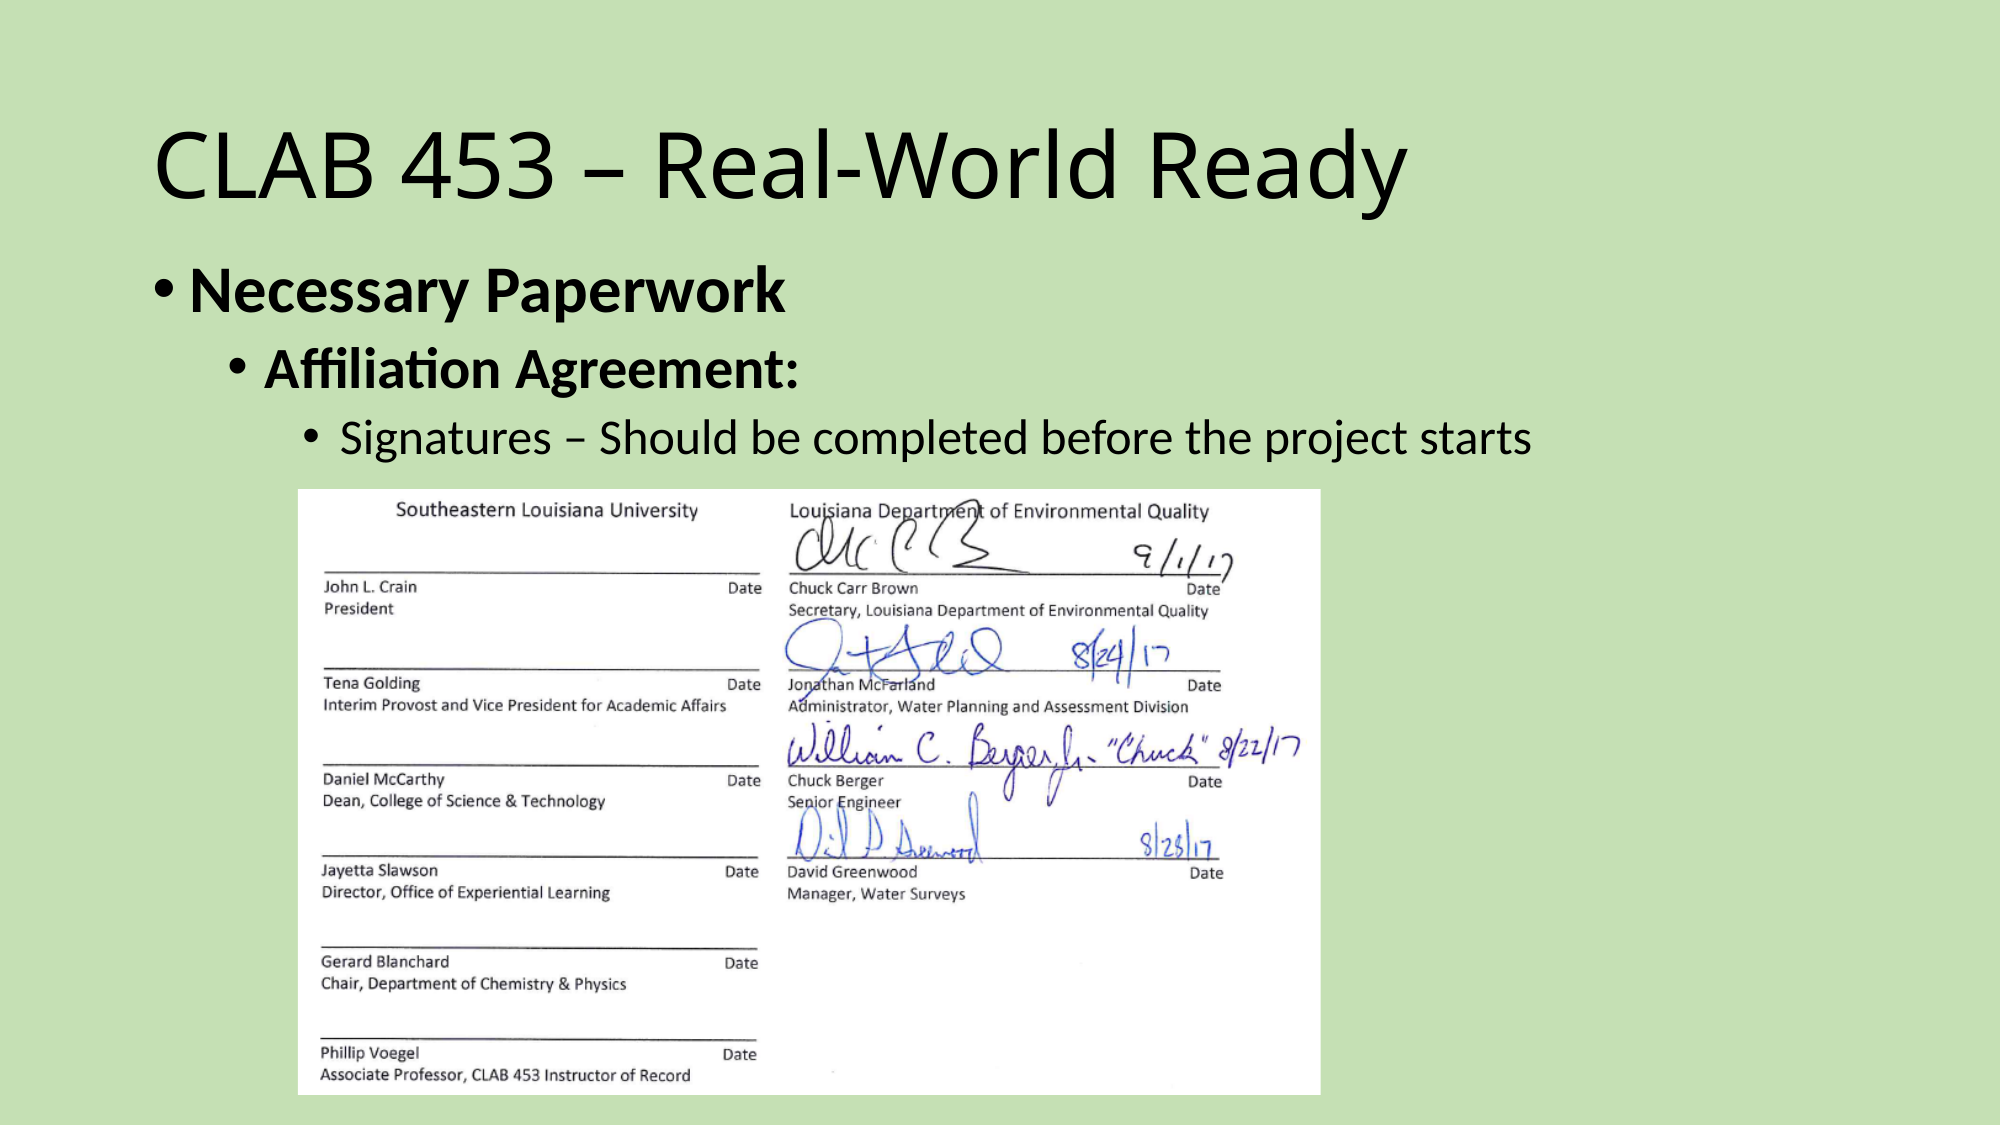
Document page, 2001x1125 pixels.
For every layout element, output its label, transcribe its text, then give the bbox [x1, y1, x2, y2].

picture [297, 489, 1321, 1095]
list Necessary Paperwork Affiliation Agreement: Signatures – Should be completed before the project starts [137, 247, 1863, 505]
title CLAB 453 – Real-World Ready [137, 59, 1863, 247]
